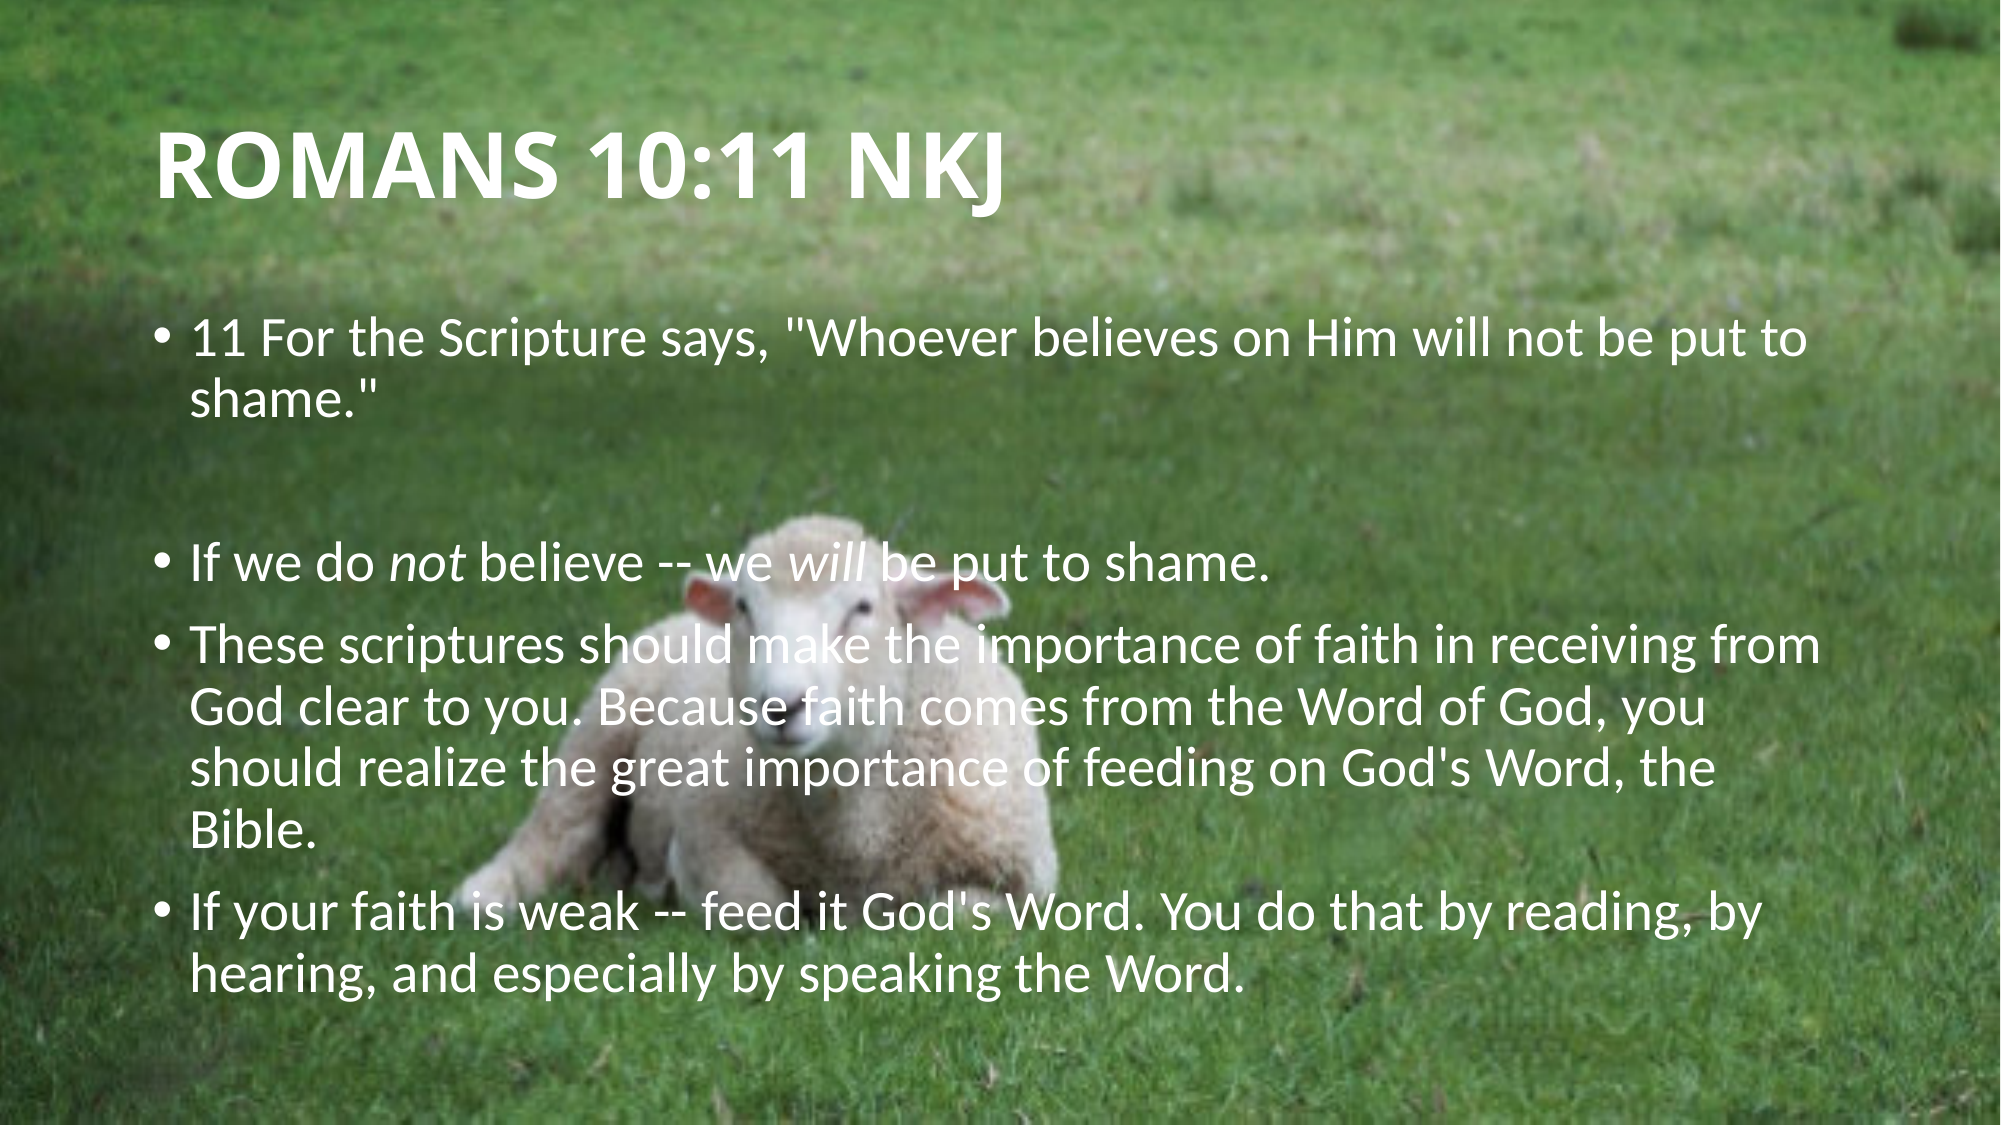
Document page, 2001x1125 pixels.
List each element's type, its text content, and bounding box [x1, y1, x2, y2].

title ROMANS 10:11 NKJ [137, 59, 1863, 278]
list 11 For the Scripture says, "Whoever believes on Him will not be put to shame." If we do not believe -- we will be put to shame. These scriptures should make the importance of faith in receiving from God clear to you. Because faith comes from the Word of God, you should realize the great importance of feeding on God's Word, the Bible. If your faith is weak -- feed it God's Word. You do that by reading, by hearing, and especially by speaking the Word. [137, 299, 1863, 1014]
picture [0, 0, 2001, 1125]
